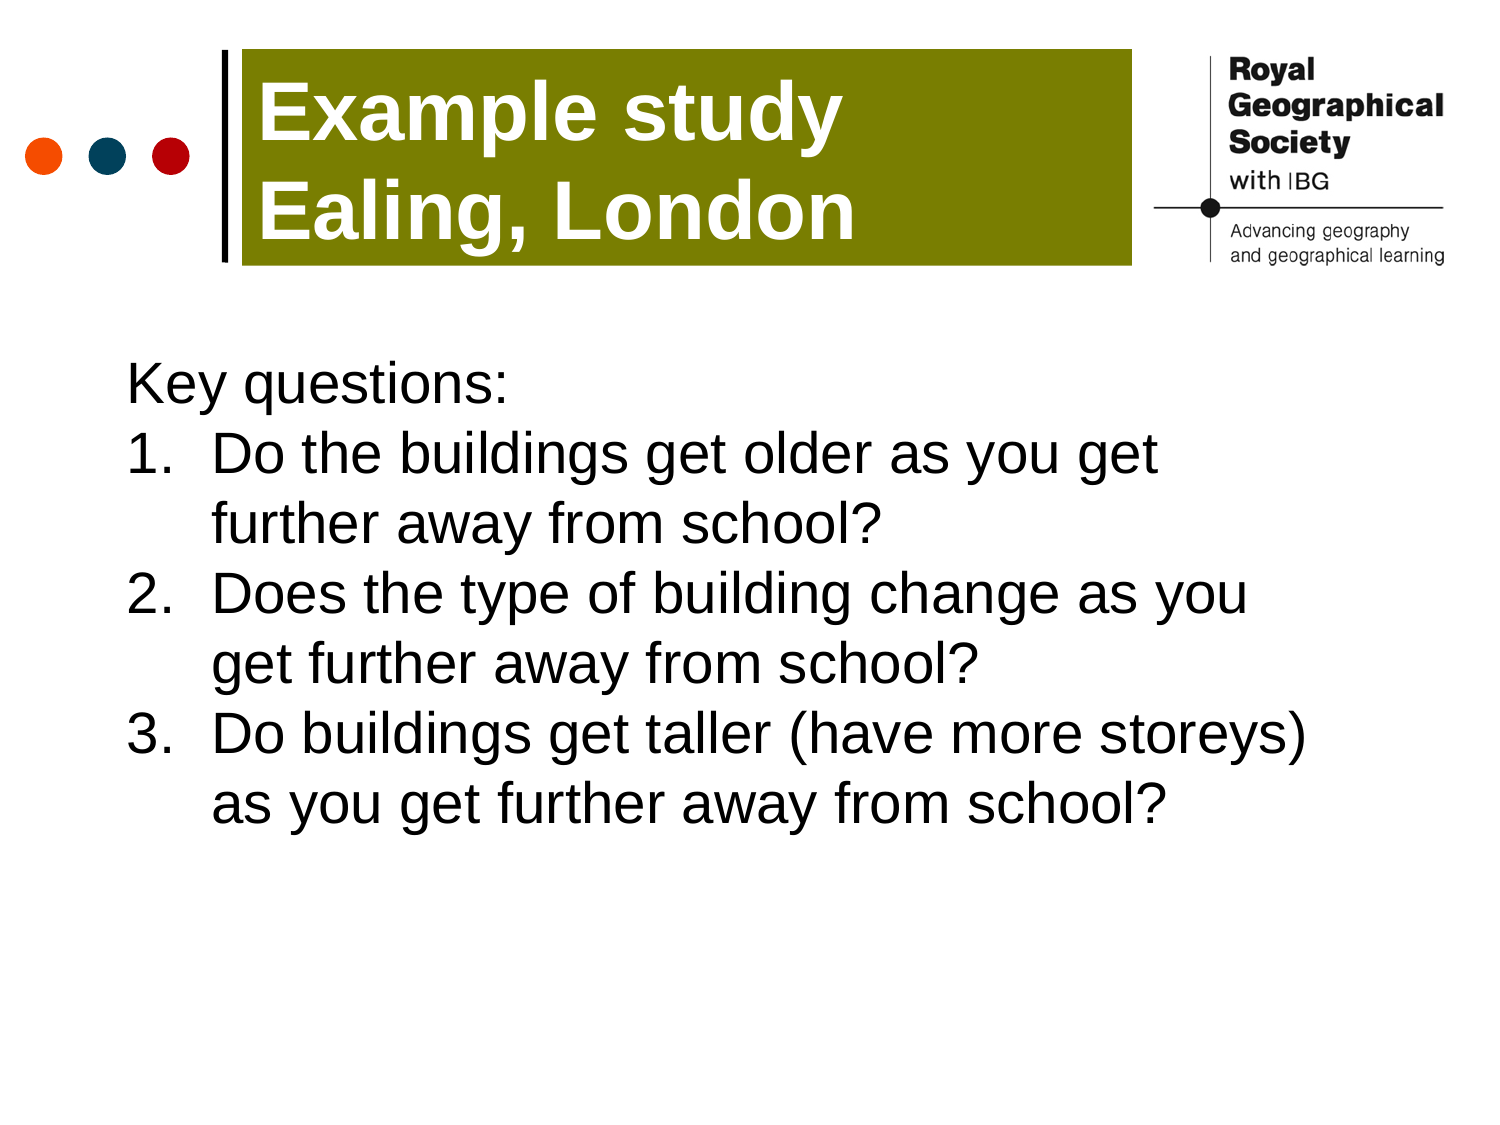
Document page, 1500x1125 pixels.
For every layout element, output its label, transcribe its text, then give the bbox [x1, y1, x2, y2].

picture [1151, 51, 1451, 268]
text_box Key questions: Do the buildings get older as you get further away from school? Does the type of building change as you get further away from school? Do buildings get taller (have more storeys) as you get further away from school? [112, 338, 1329, 843]
text_box Example study Ealing, London [242, 49, 1132, 266]
